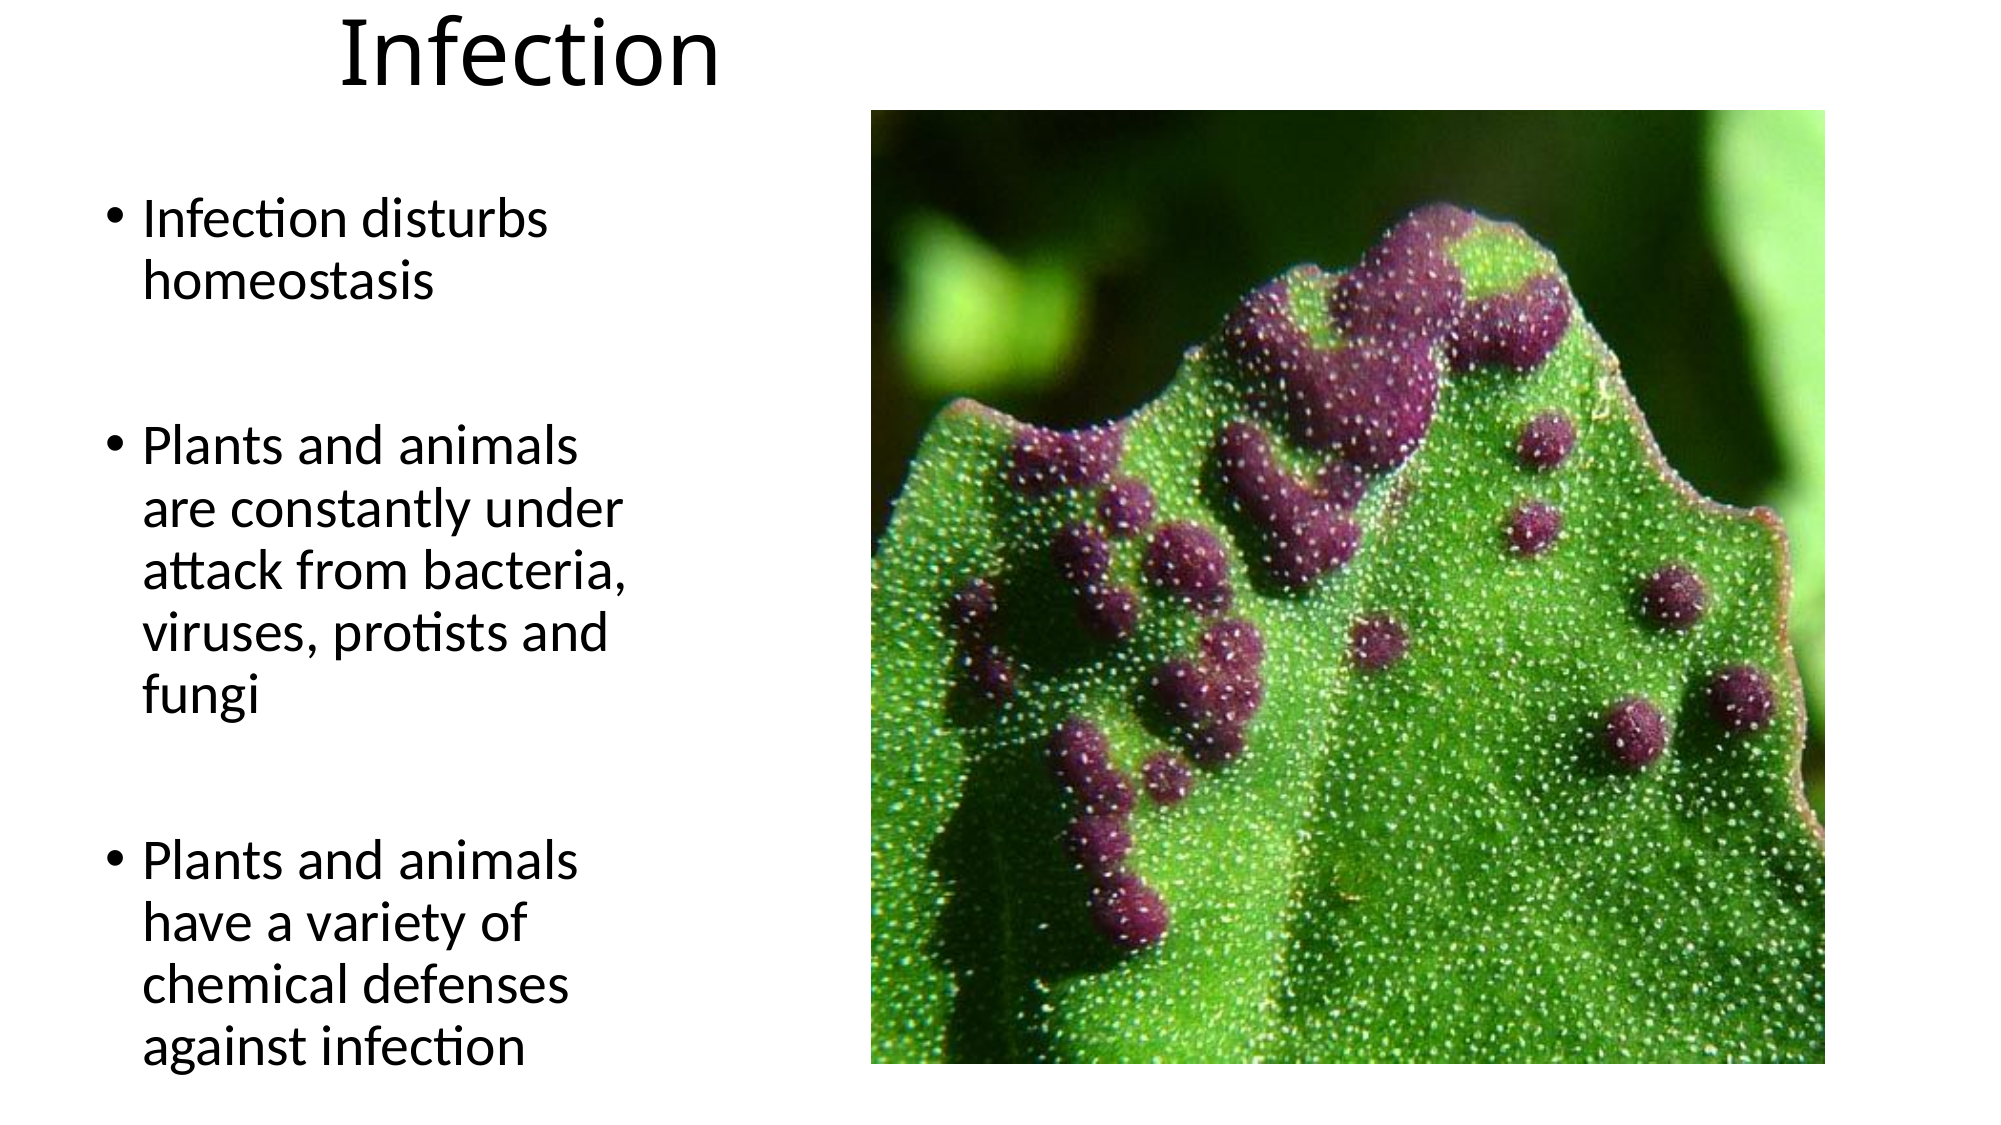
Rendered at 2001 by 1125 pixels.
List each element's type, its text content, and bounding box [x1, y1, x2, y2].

picture [871, 110, 1825, 1064]
title Infection [324, 0, 1513, 150]
list Infection disturbs homeostasis Plants and animals are constantly under attack from bacteria, viruses, protists and fungi Plants and animals have a variety of chemical defenses against infection [90, 179, 668, 1095]
